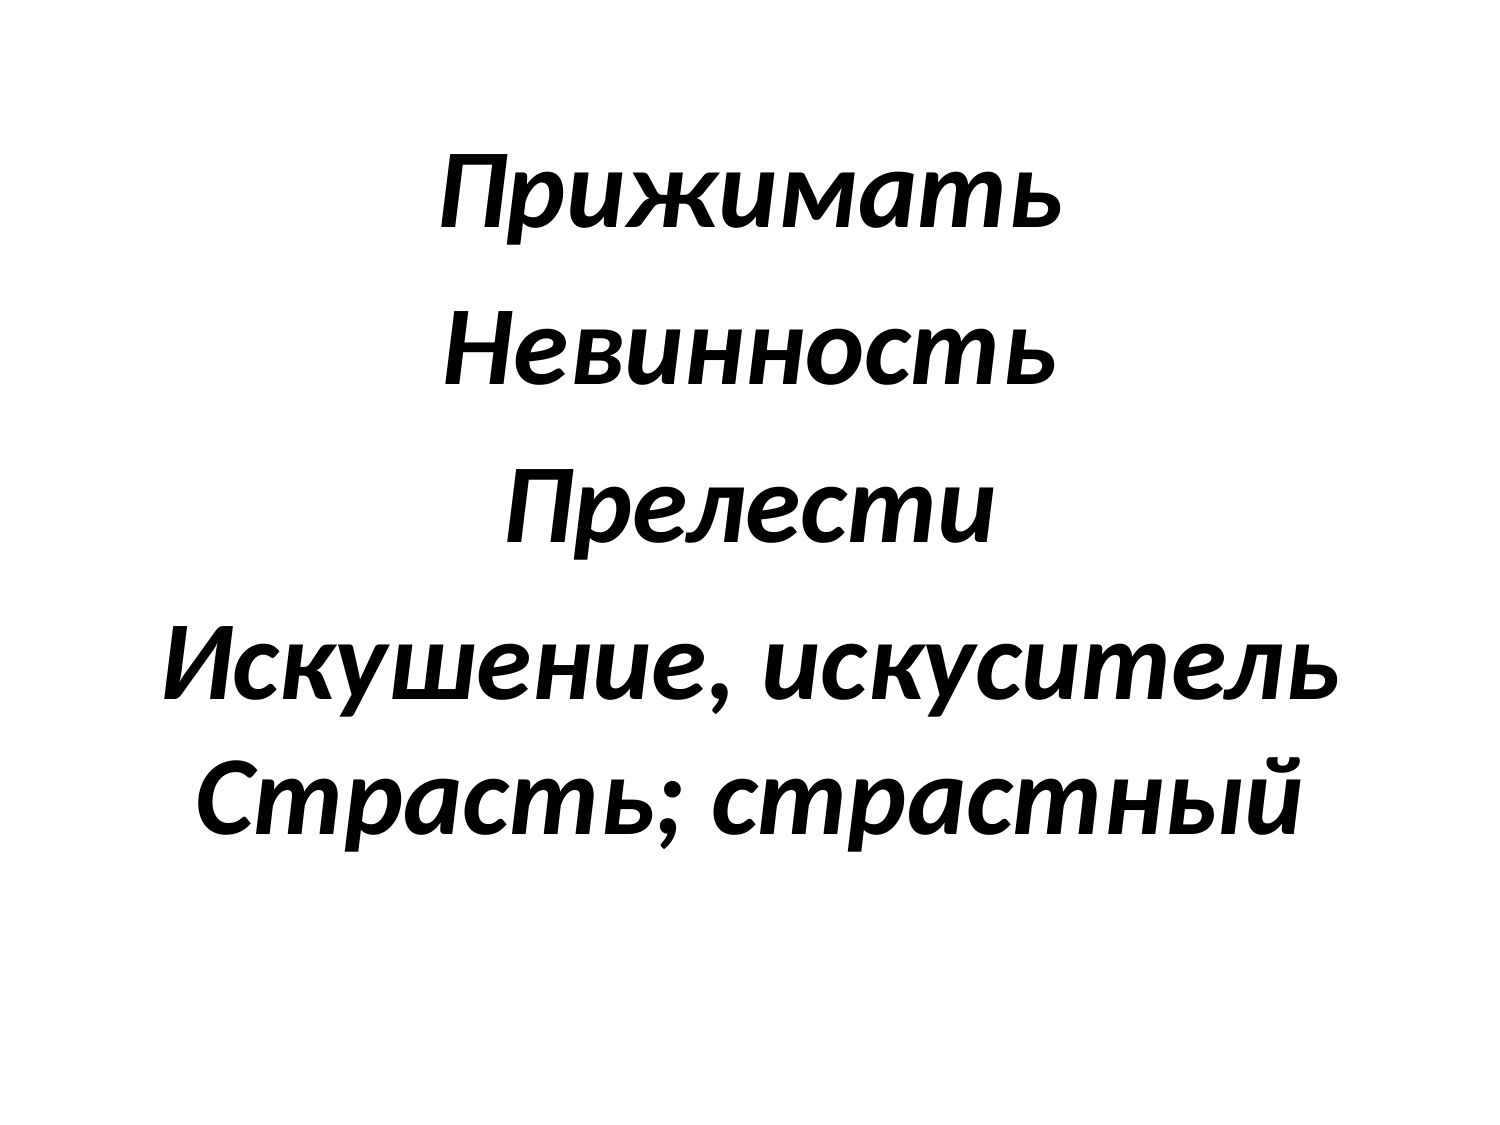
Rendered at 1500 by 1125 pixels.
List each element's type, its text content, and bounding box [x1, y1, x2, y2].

list Прижимать Невинность Прелести Искушение, искуситель Страсть; страстный [75, 54, 1425, 1005]
